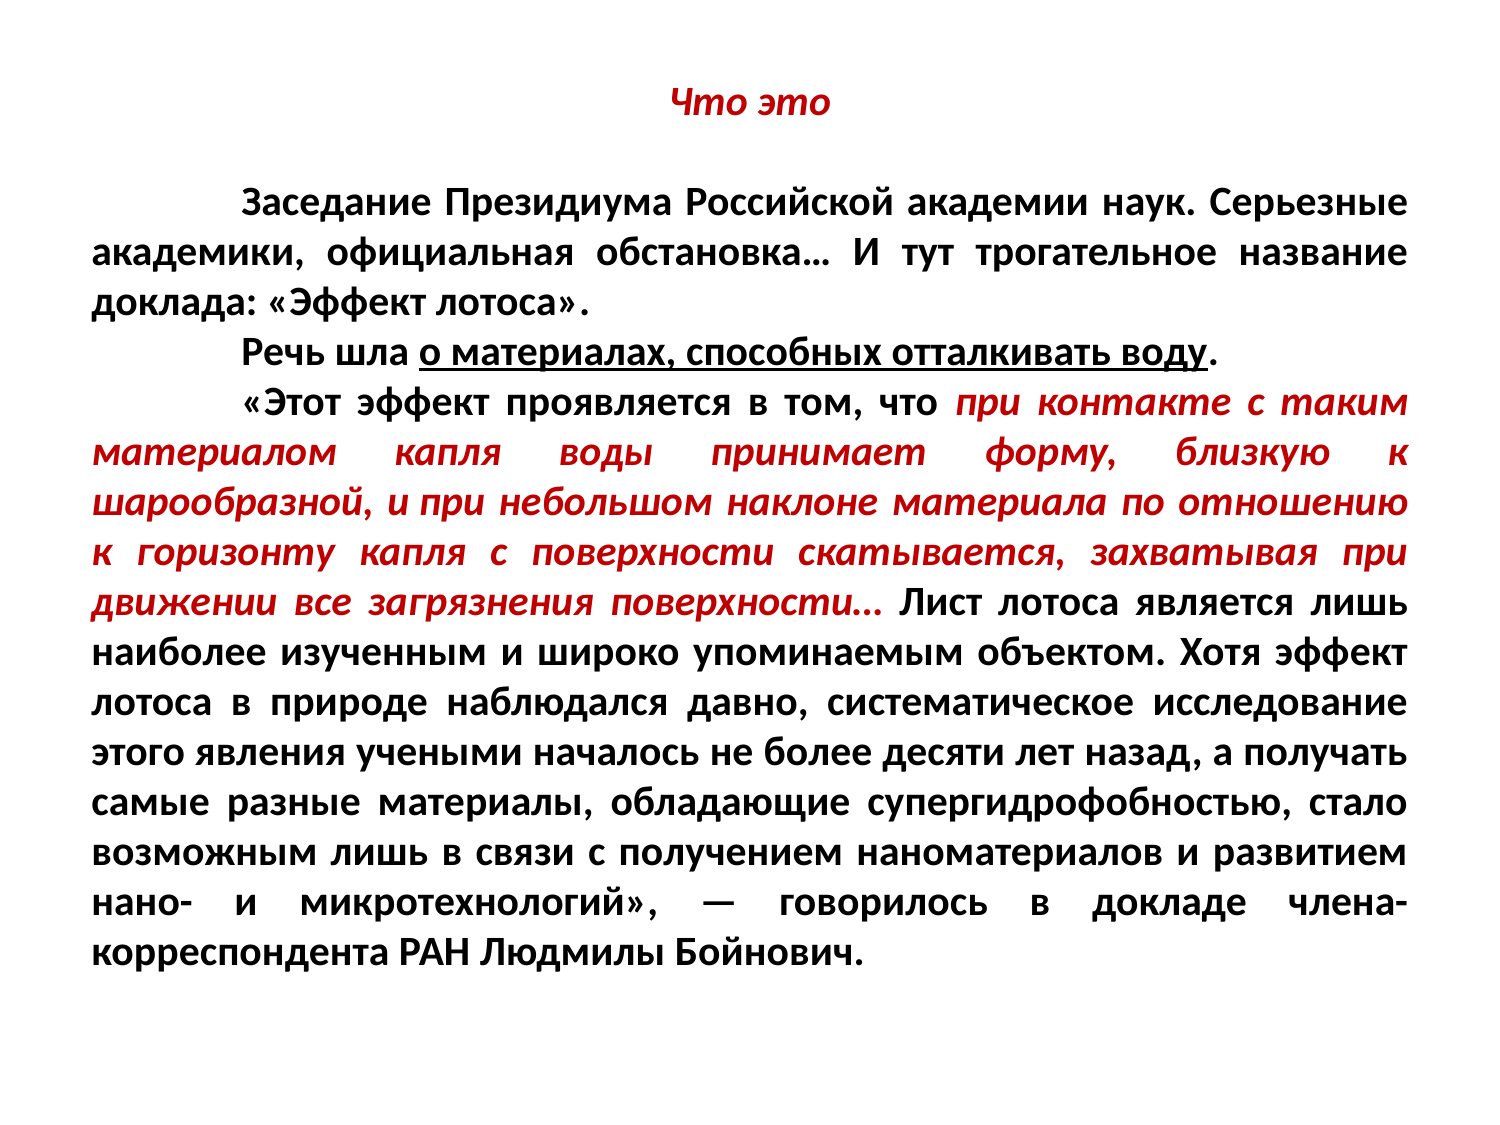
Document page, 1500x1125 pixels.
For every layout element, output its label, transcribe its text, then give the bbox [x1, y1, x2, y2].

text_box Что это Заседание Президиума Российской академии наук. Серьезные академики, официальная обстановка… И тут трогательное название доклада: «Эффект лотоса». Речь шла о материалах, способных отталкивать воду. «Этот эффект проявляется в том, что при контакте с таким материалом капля воды принимает форму, близкую к шарообразной, и при небольшом наклоне материала по отношению к горизонту капля с поверхности скатывается, захватывая при движении все загрязнения поверхности… Лист лотоса является лишь наиболее изученным и широко упоминаемым объектом. Хотя эффект лотоса в природе наблюдался давно, систематическое исследование этого явления учеными началось не более десяти лет назад, а получать самые разные материалы, обладающие супергидрофобностью, стало возможным лишь в связи с получением наноматериалов и развитием нано- и микротехнологий», — говорилось в докладе члена-корреспондента РАН Людмилы Бойнович. [76, 66, 1424, 982]
